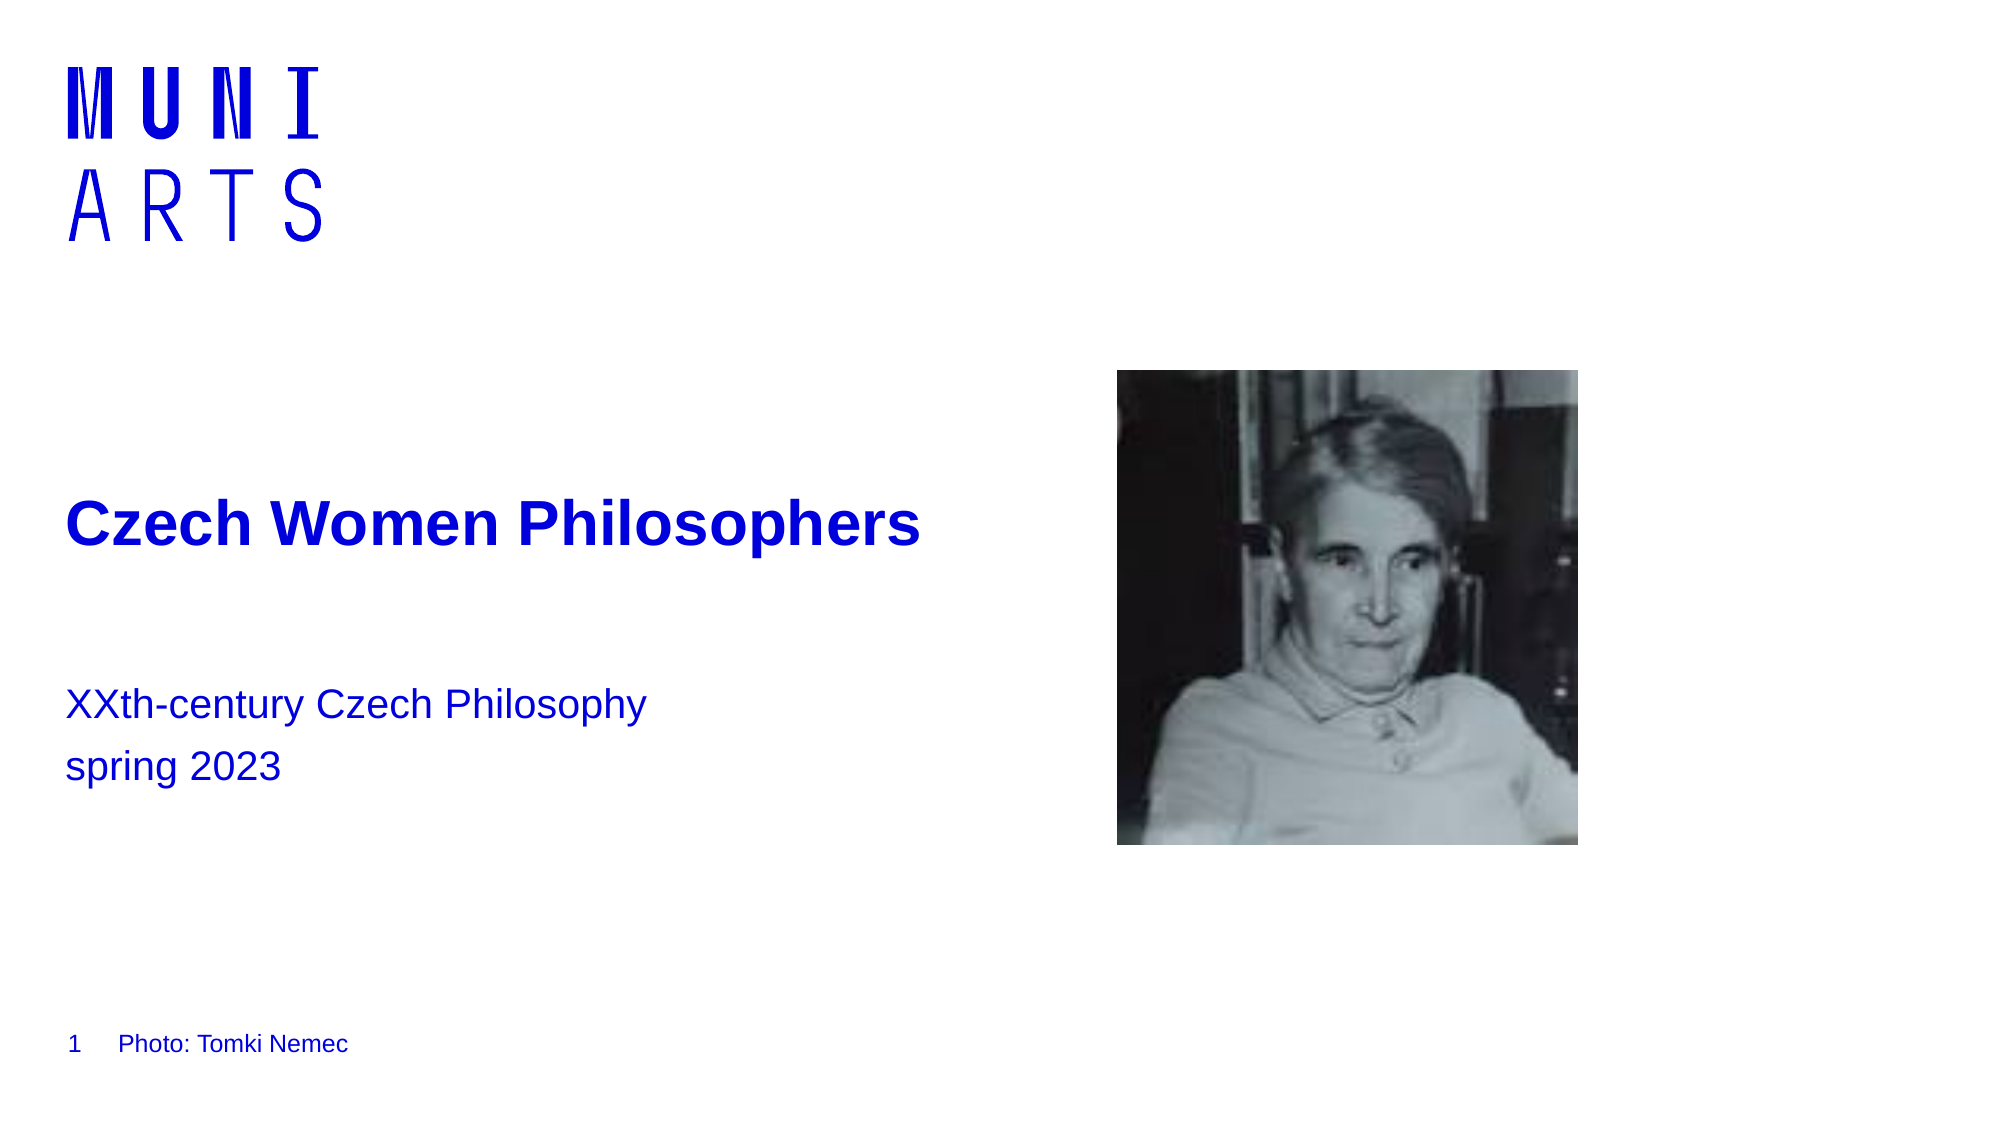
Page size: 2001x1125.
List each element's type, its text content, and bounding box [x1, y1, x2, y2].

footer Photo: Tomki Nemec [118, 1021, 926, 1063]
title Czech Women Philosophers [65, 475, 926, 668]
slide_number 1 [67, 1021, 110, 1063]
picture [1116, 370, 1579, 845]
subtitle XXth-century Czech Philosophy spring 2023 [65, 675, 926, 790]
